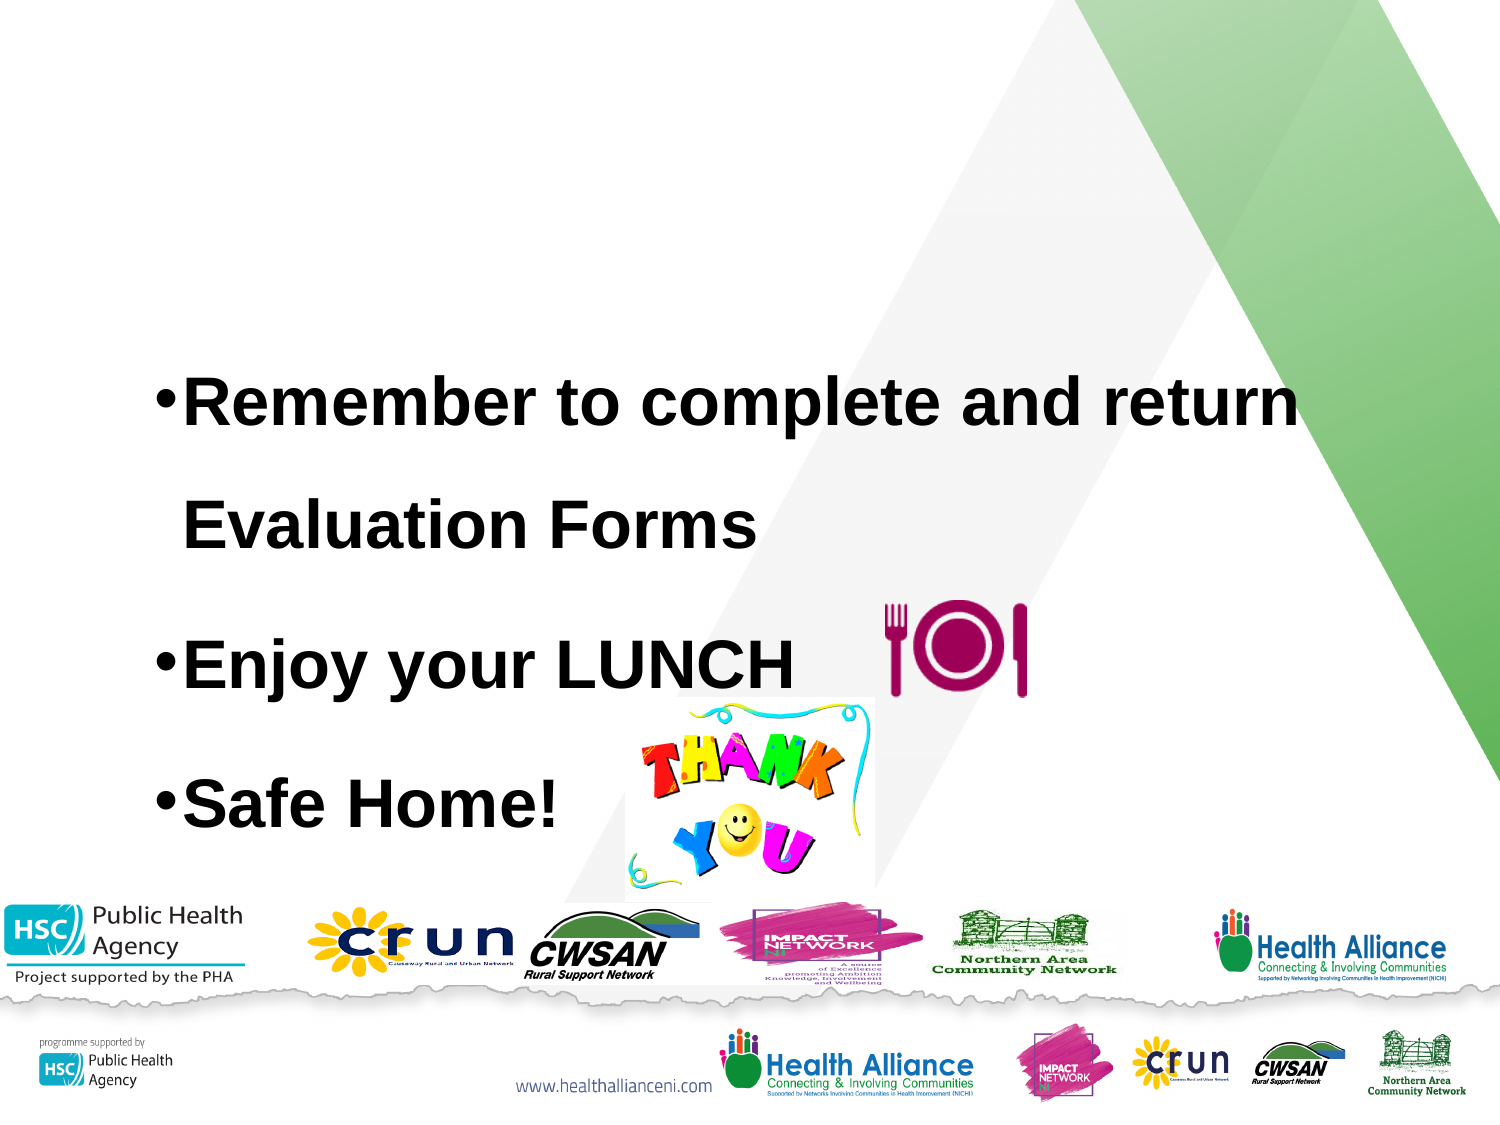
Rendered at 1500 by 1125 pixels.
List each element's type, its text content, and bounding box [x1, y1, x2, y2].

picture [0, 0, 1500, 1125]
list Remember to complete and return Evaluation Forms Enjoy your LUNCH Safe Home! [139, 307, 1321, 841]
